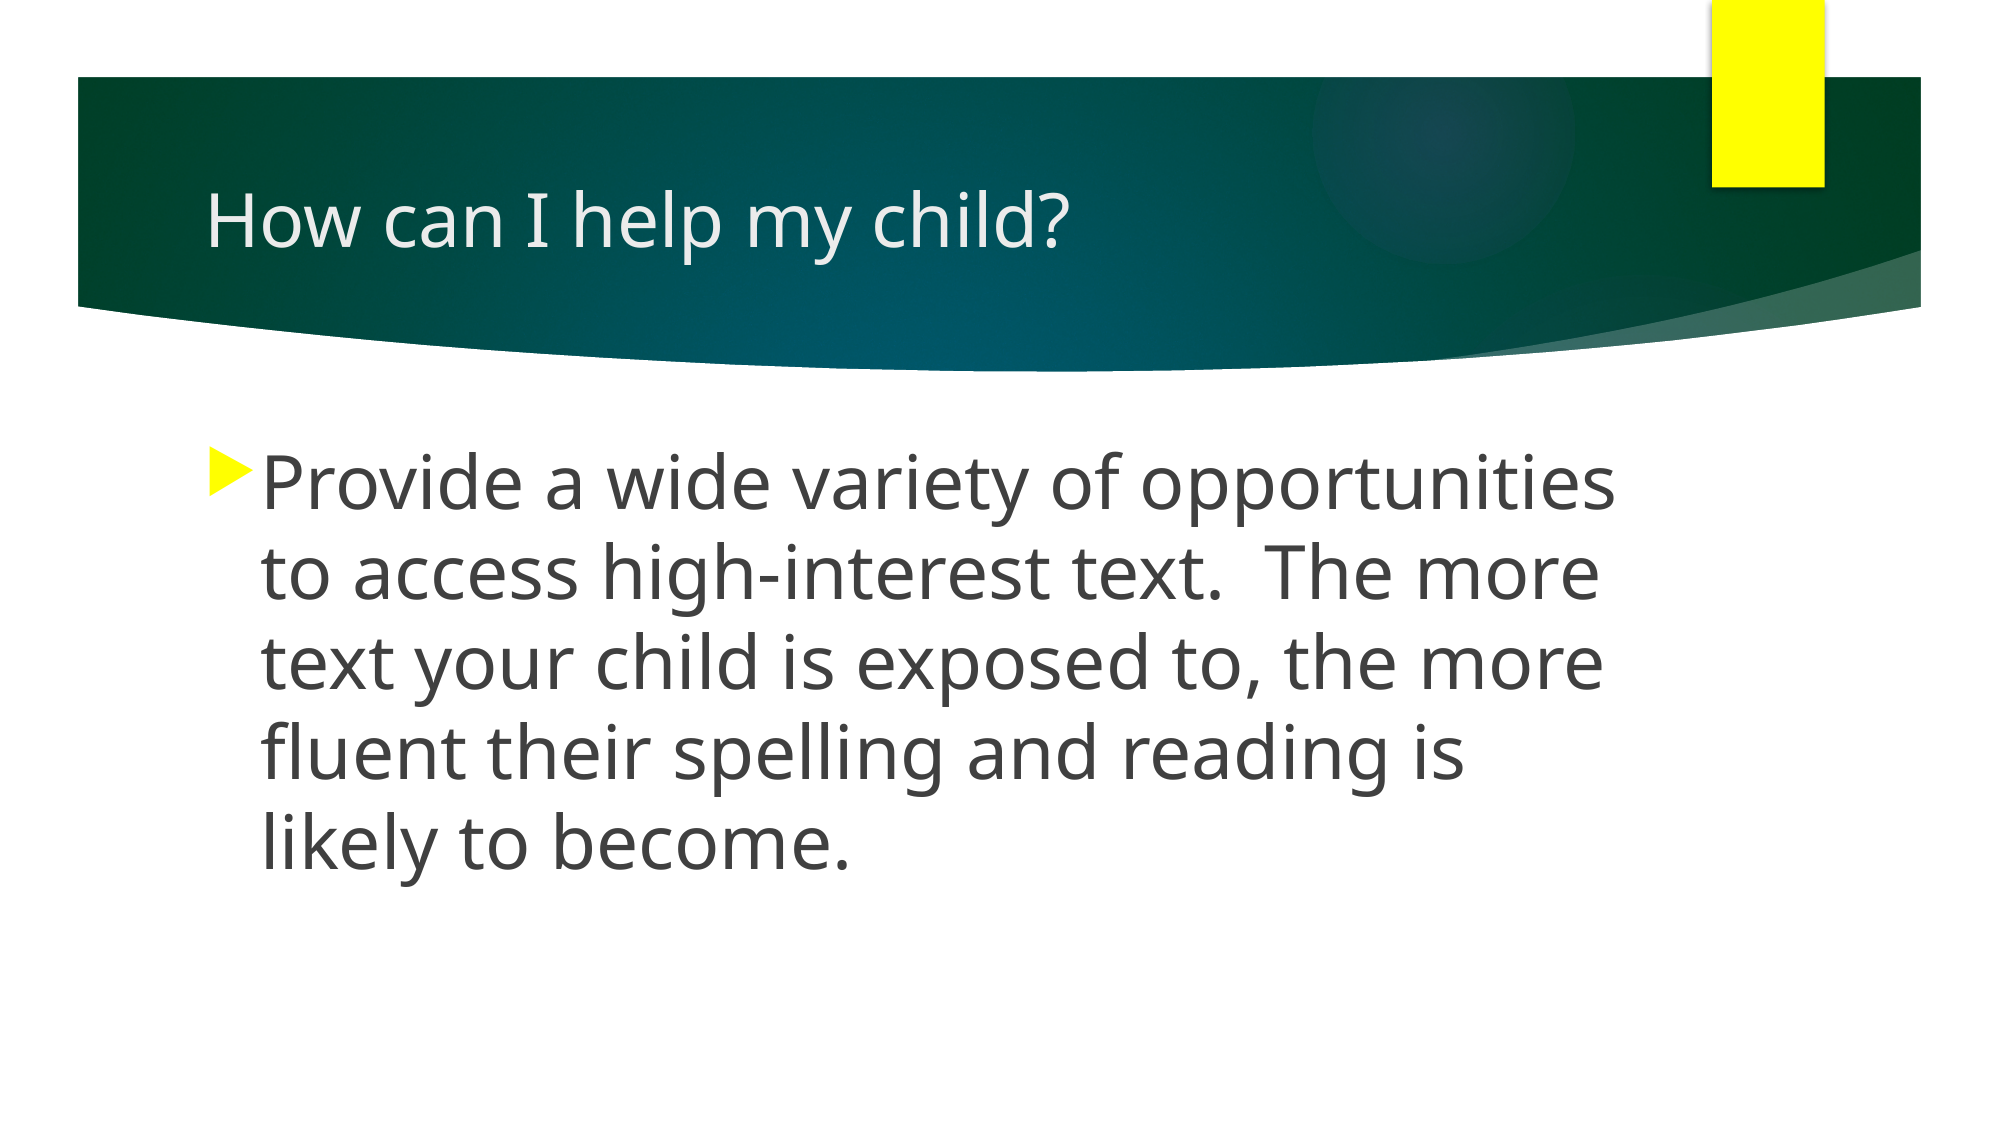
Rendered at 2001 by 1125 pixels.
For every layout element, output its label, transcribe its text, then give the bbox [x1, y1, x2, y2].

list Provide a wide variety of opportunities to access high-interest text. The more text your child is exposed to, the more fluent their spelling and reading is likely to become. [189, 427, 1638, 988]
title How can I help my child? [189, 159, 1627, 276]
